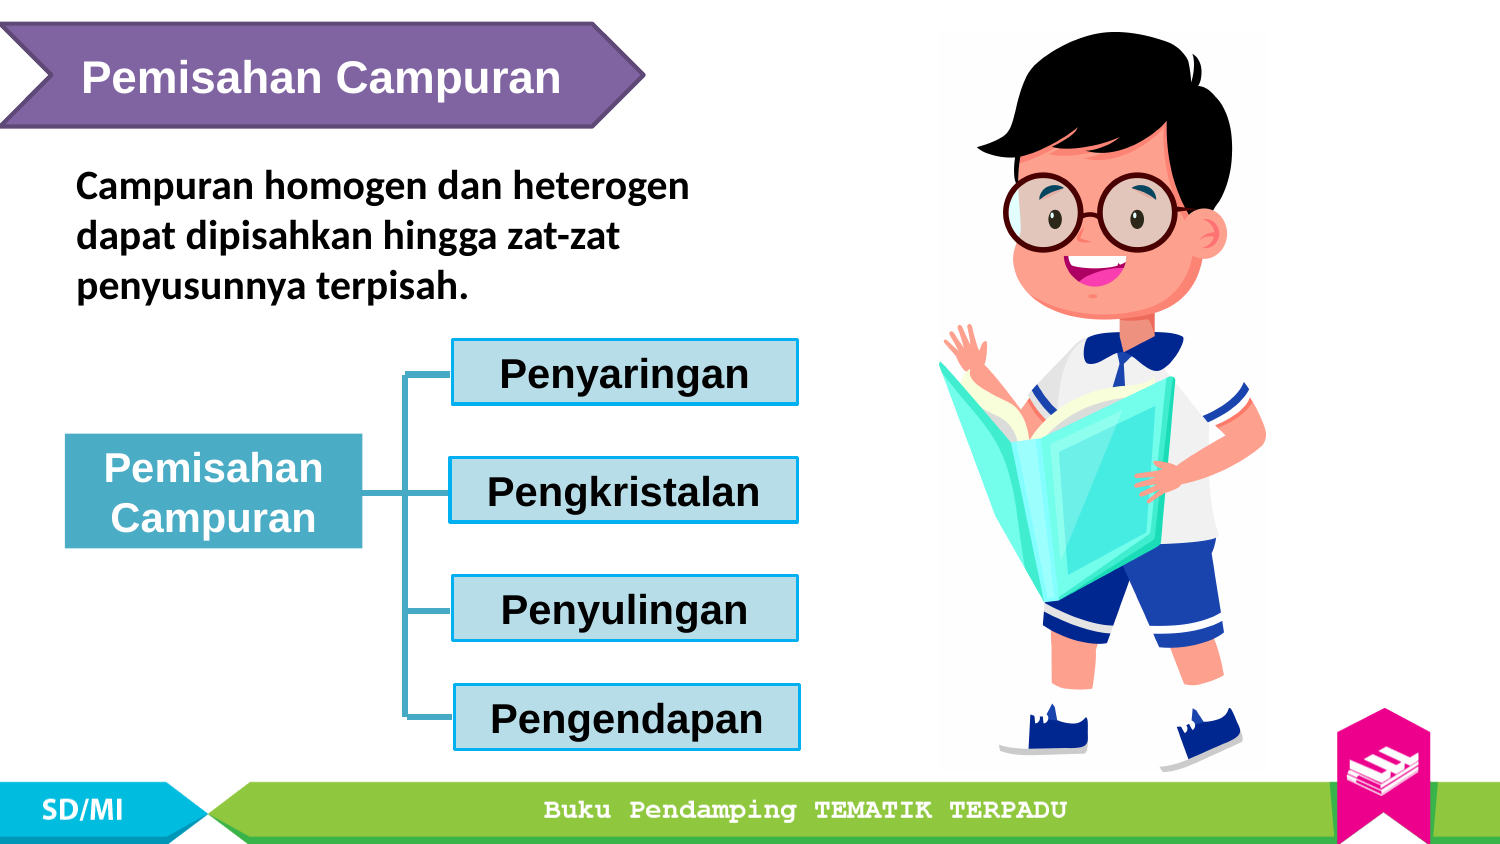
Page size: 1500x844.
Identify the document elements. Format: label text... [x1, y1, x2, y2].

text_box Penyulingan [458, 575, 798, 641]
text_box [359, 374, 453, 718]
text_box Pengkristalan [458, 457, 798, 523]
text_box Penyaringan [452, 339, 798, 404]
text_box Pengendapan [454, 684, 800, 750]
text_box Campuran homogen dan heterogen dapat dipisahkan hingga zat-zat penyusunnya terpisah. [61, 150, 711, 315]
picture [0, 31, 1500, 844]
text_box Pemisahan Campuran [63, 432, 354, 550]
text_box Pemisahan Campuran [0, 21, 646, 129]
